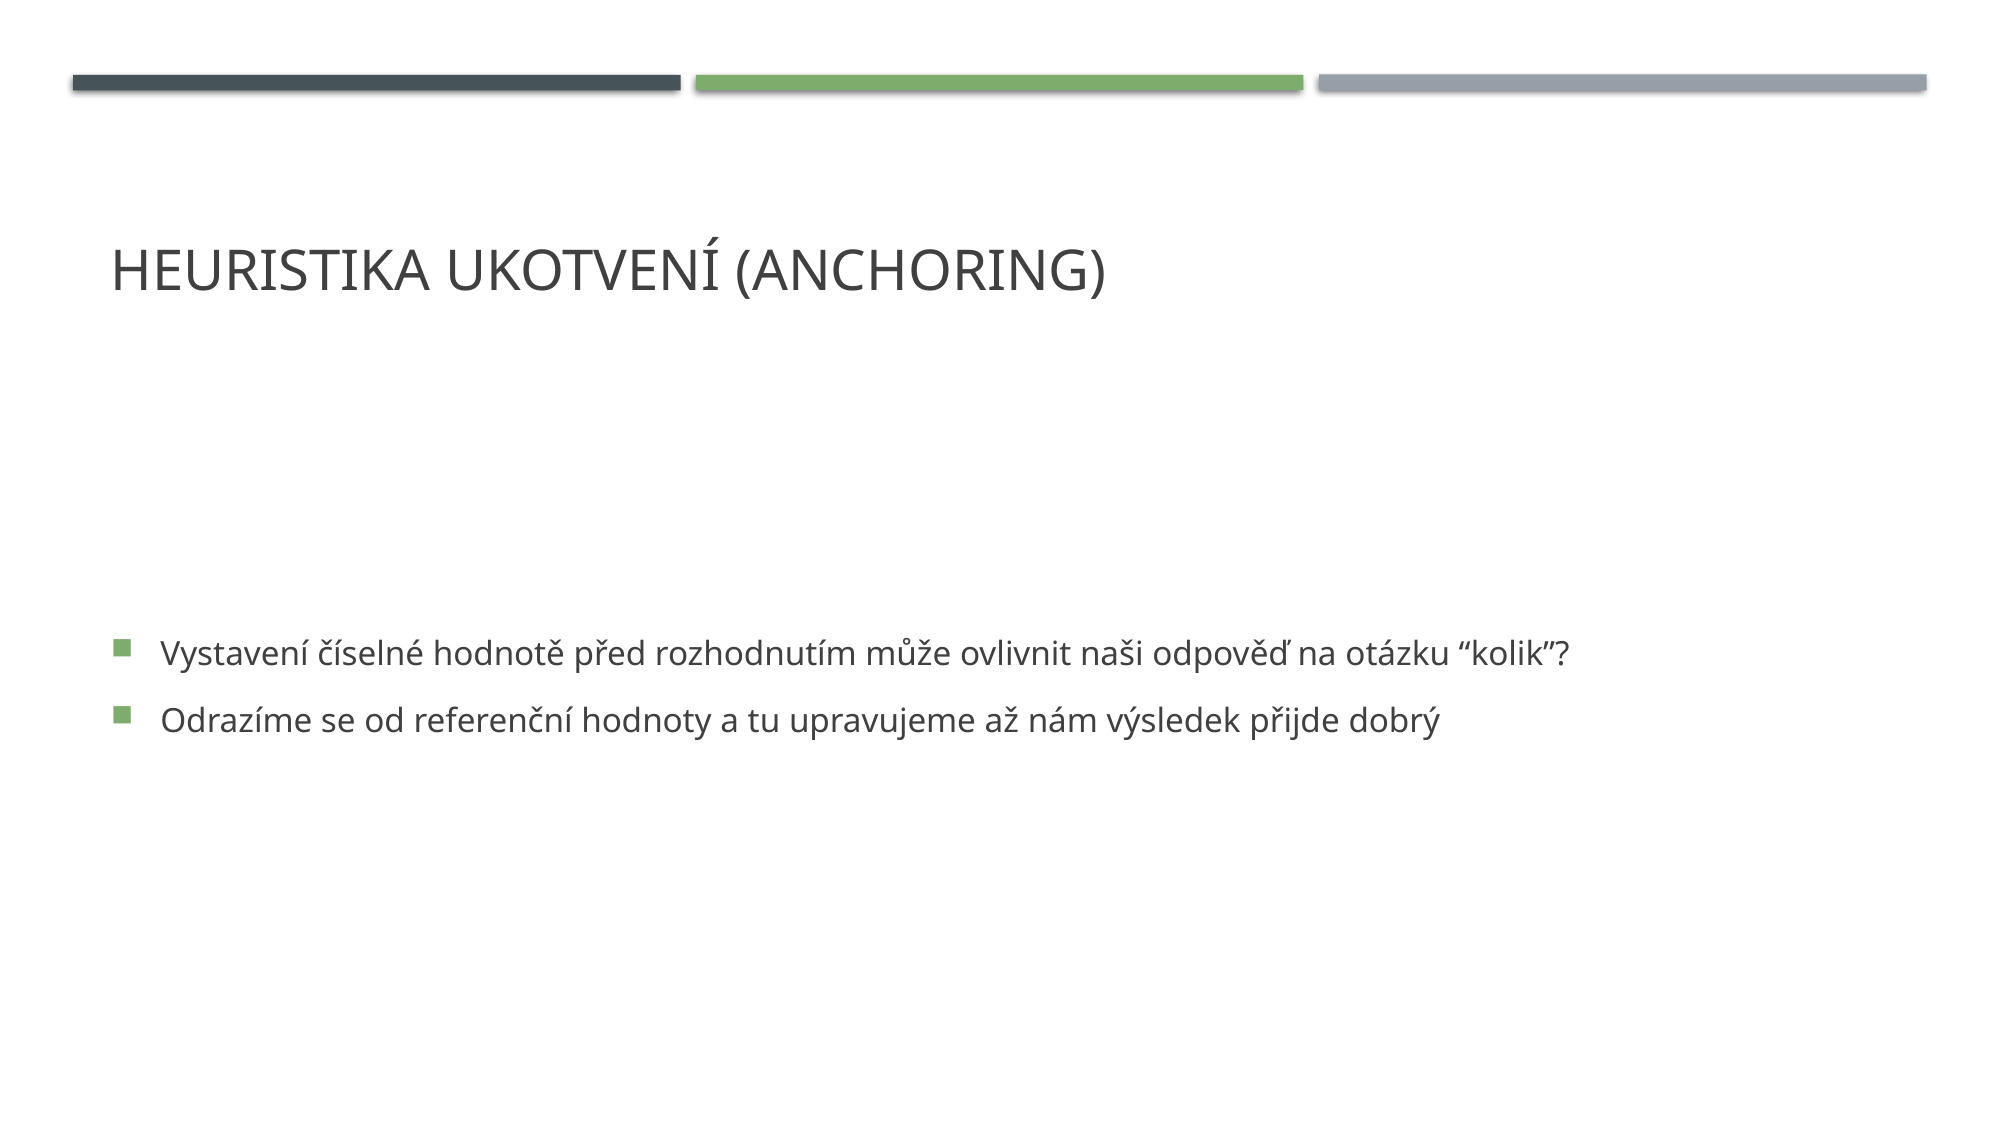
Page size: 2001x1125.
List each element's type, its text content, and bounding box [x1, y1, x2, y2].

list Vystavení číselné hodnotě před rozhodnutím může ovlivnit naši odpověď na otázku “kolik”? Odrazíme se od referenční hodnoty a tu upravujeme až nám výsledek přijde dobrý [95, 383, 1905, 981]
title Heuristika ukotvení (Anchoring) [95, 115, 1905, 311]
